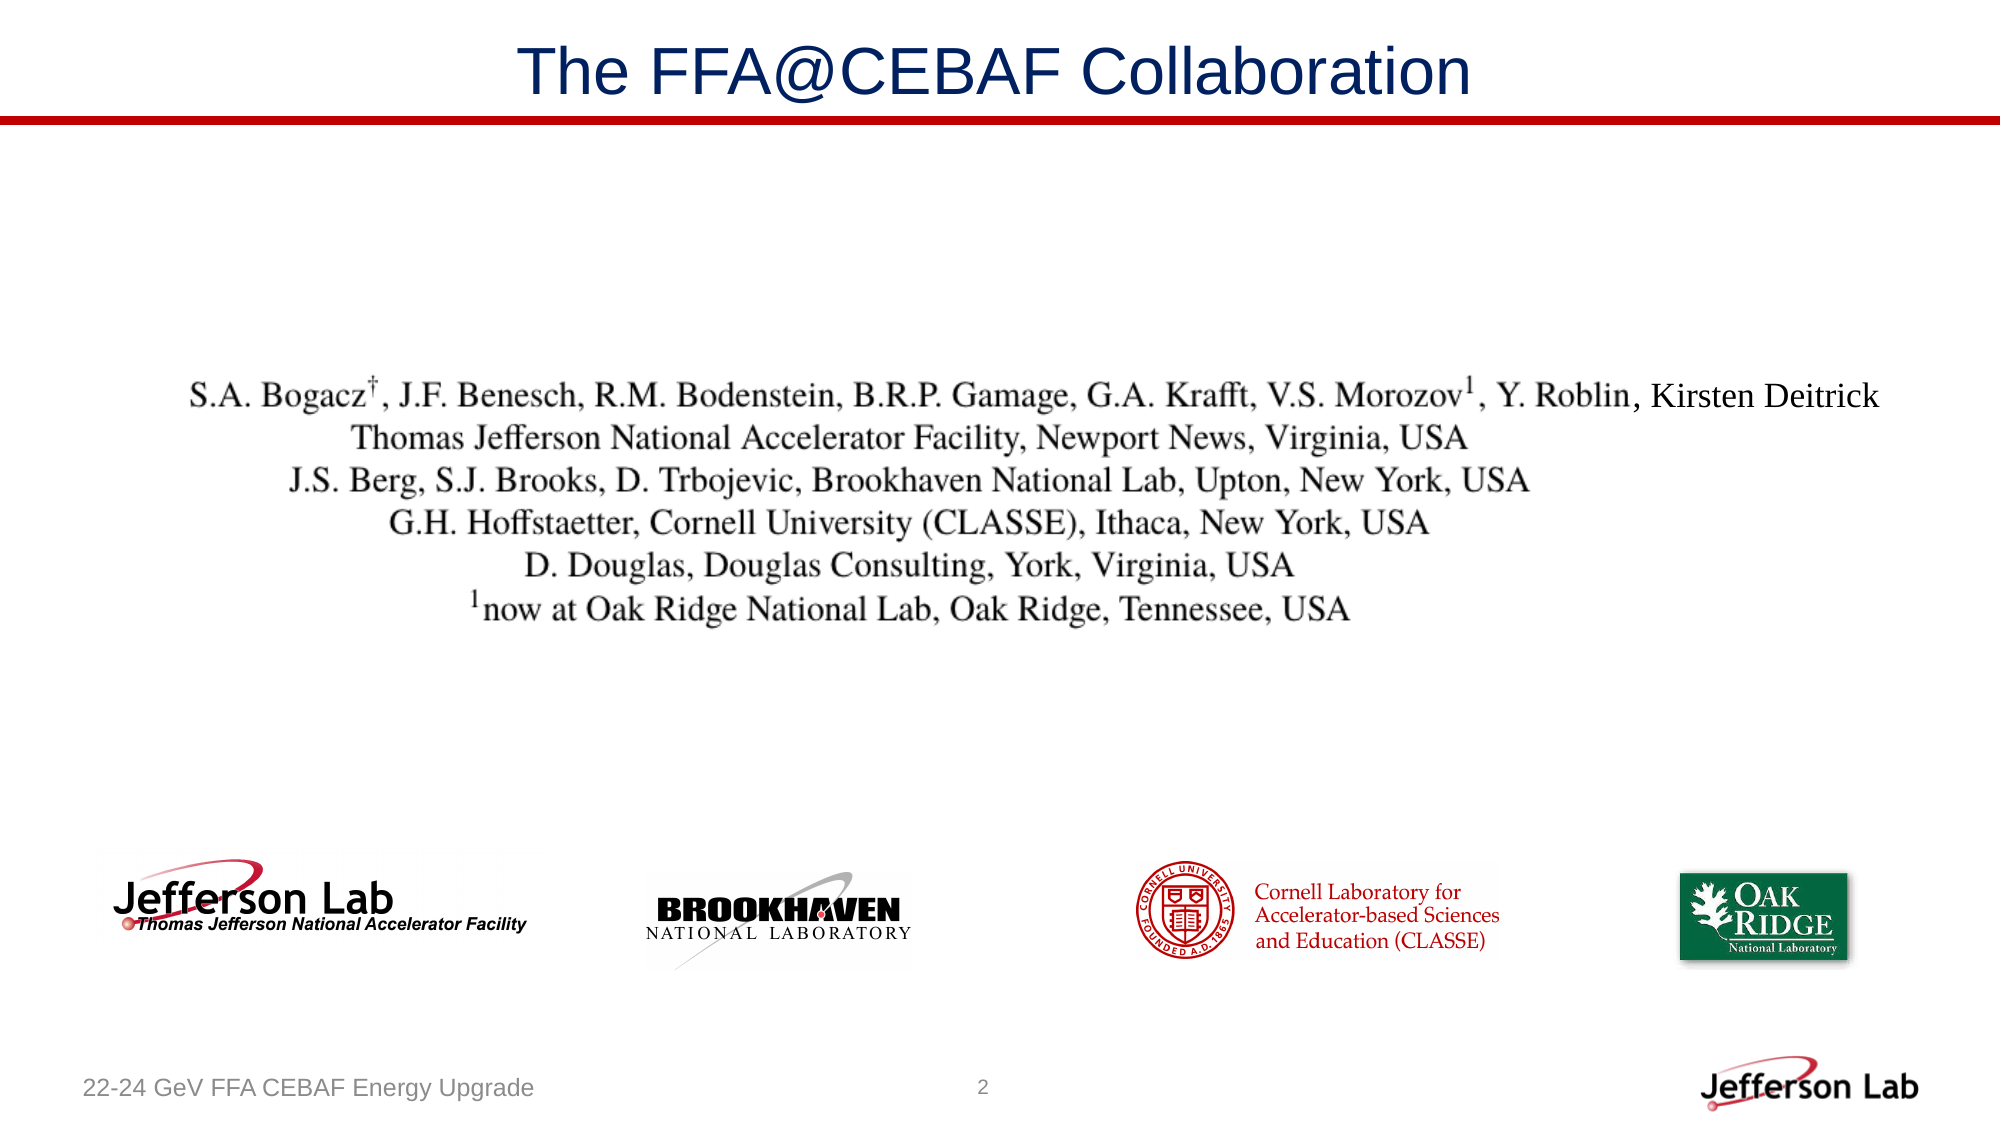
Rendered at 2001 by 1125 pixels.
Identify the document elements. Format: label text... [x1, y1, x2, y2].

footer 22-24 GeV FFA CEBAF Energy Upgrade [67, 1060, 925, 1112]
picture [96, 848, 544, 946]
picture [1136, 861, 1499, 959]
picture [646, 872, 911, 970]
picture [1668, 860, 1859, 972]
slide_number 2 [924, 1060, 1042, 1111]
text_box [161, 362, 1913, 647]
text_box The FFA@CEBAF Collaboration [249, 20, 1739, 115]
picture [1698, 1047, 1933, 1124]
